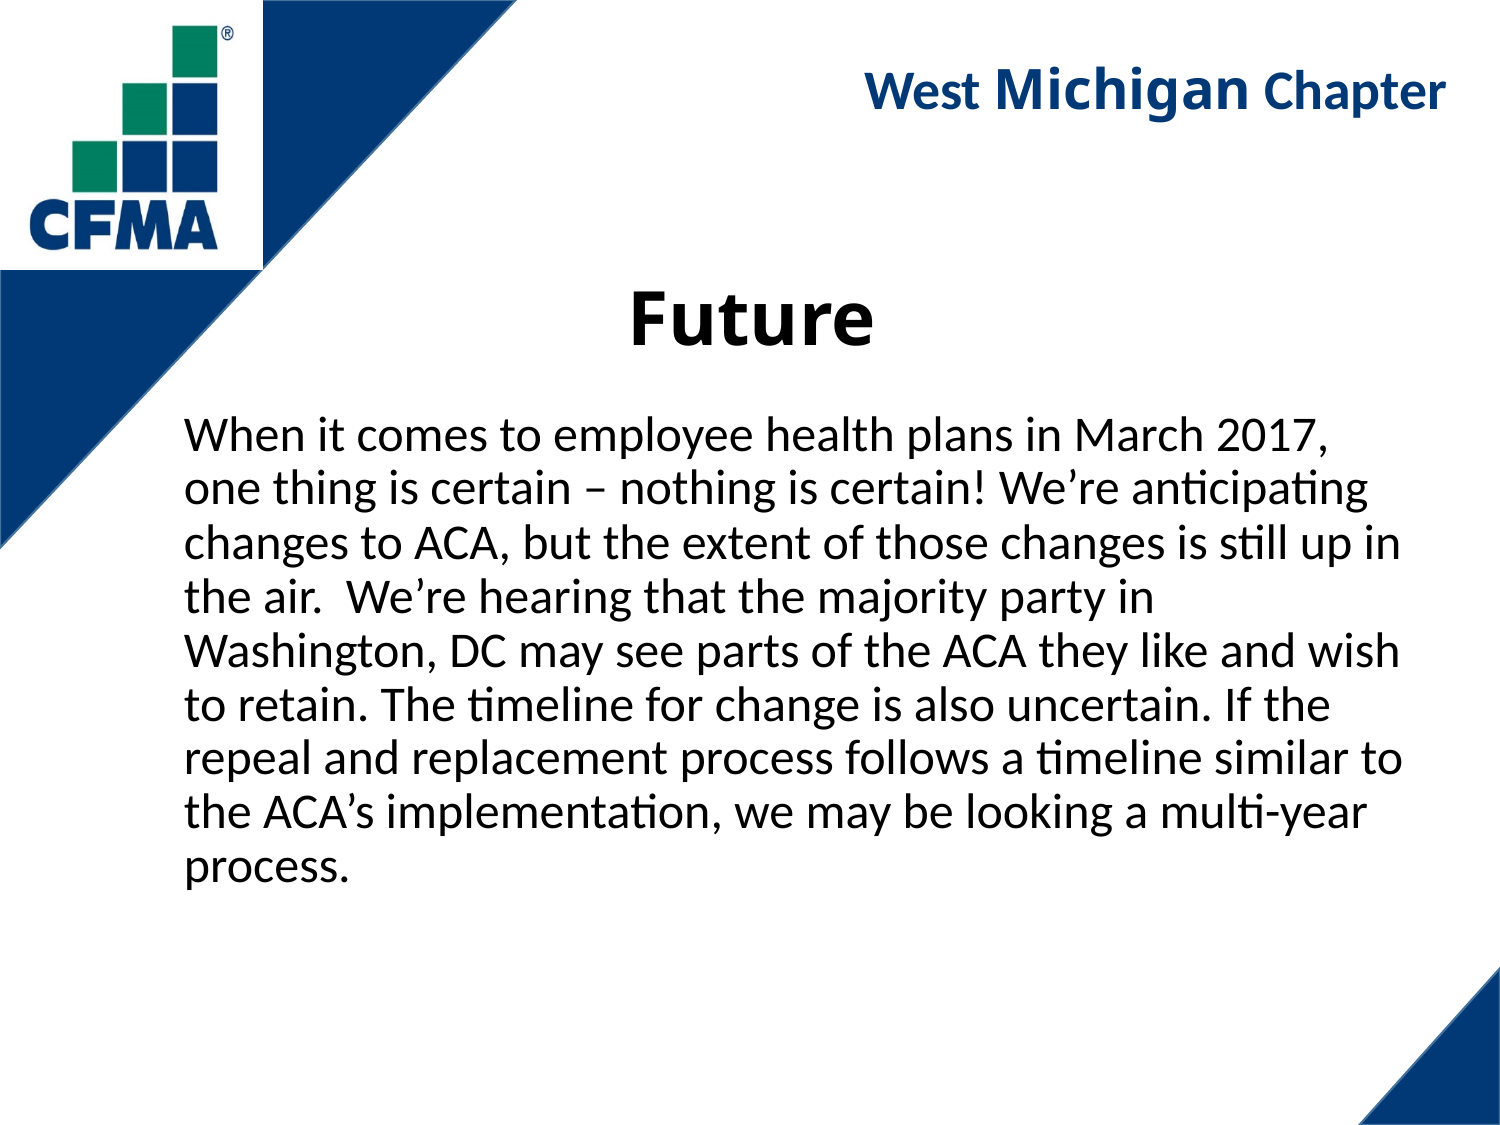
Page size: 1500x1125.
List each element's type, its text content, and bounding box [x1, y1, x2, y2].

title Future [612, 273, 1500, 458]
list When it comes to employee health plans in March 2017, one thing is certain – nothing is certain! We’re anticipating changes to ACA, but the extent of those changes is still up in the air. We’re hearing that the majority party in Washington, DC may see parts of the ACA they like and wish to retain. The timeline for change is also uncertain. If the repeal and replacement process follows a timeline similar to the ACA’s implementation, we may be looking a multi-year process. [169, 400, 1420, 935]
picture [0, 0, 263, 270]
